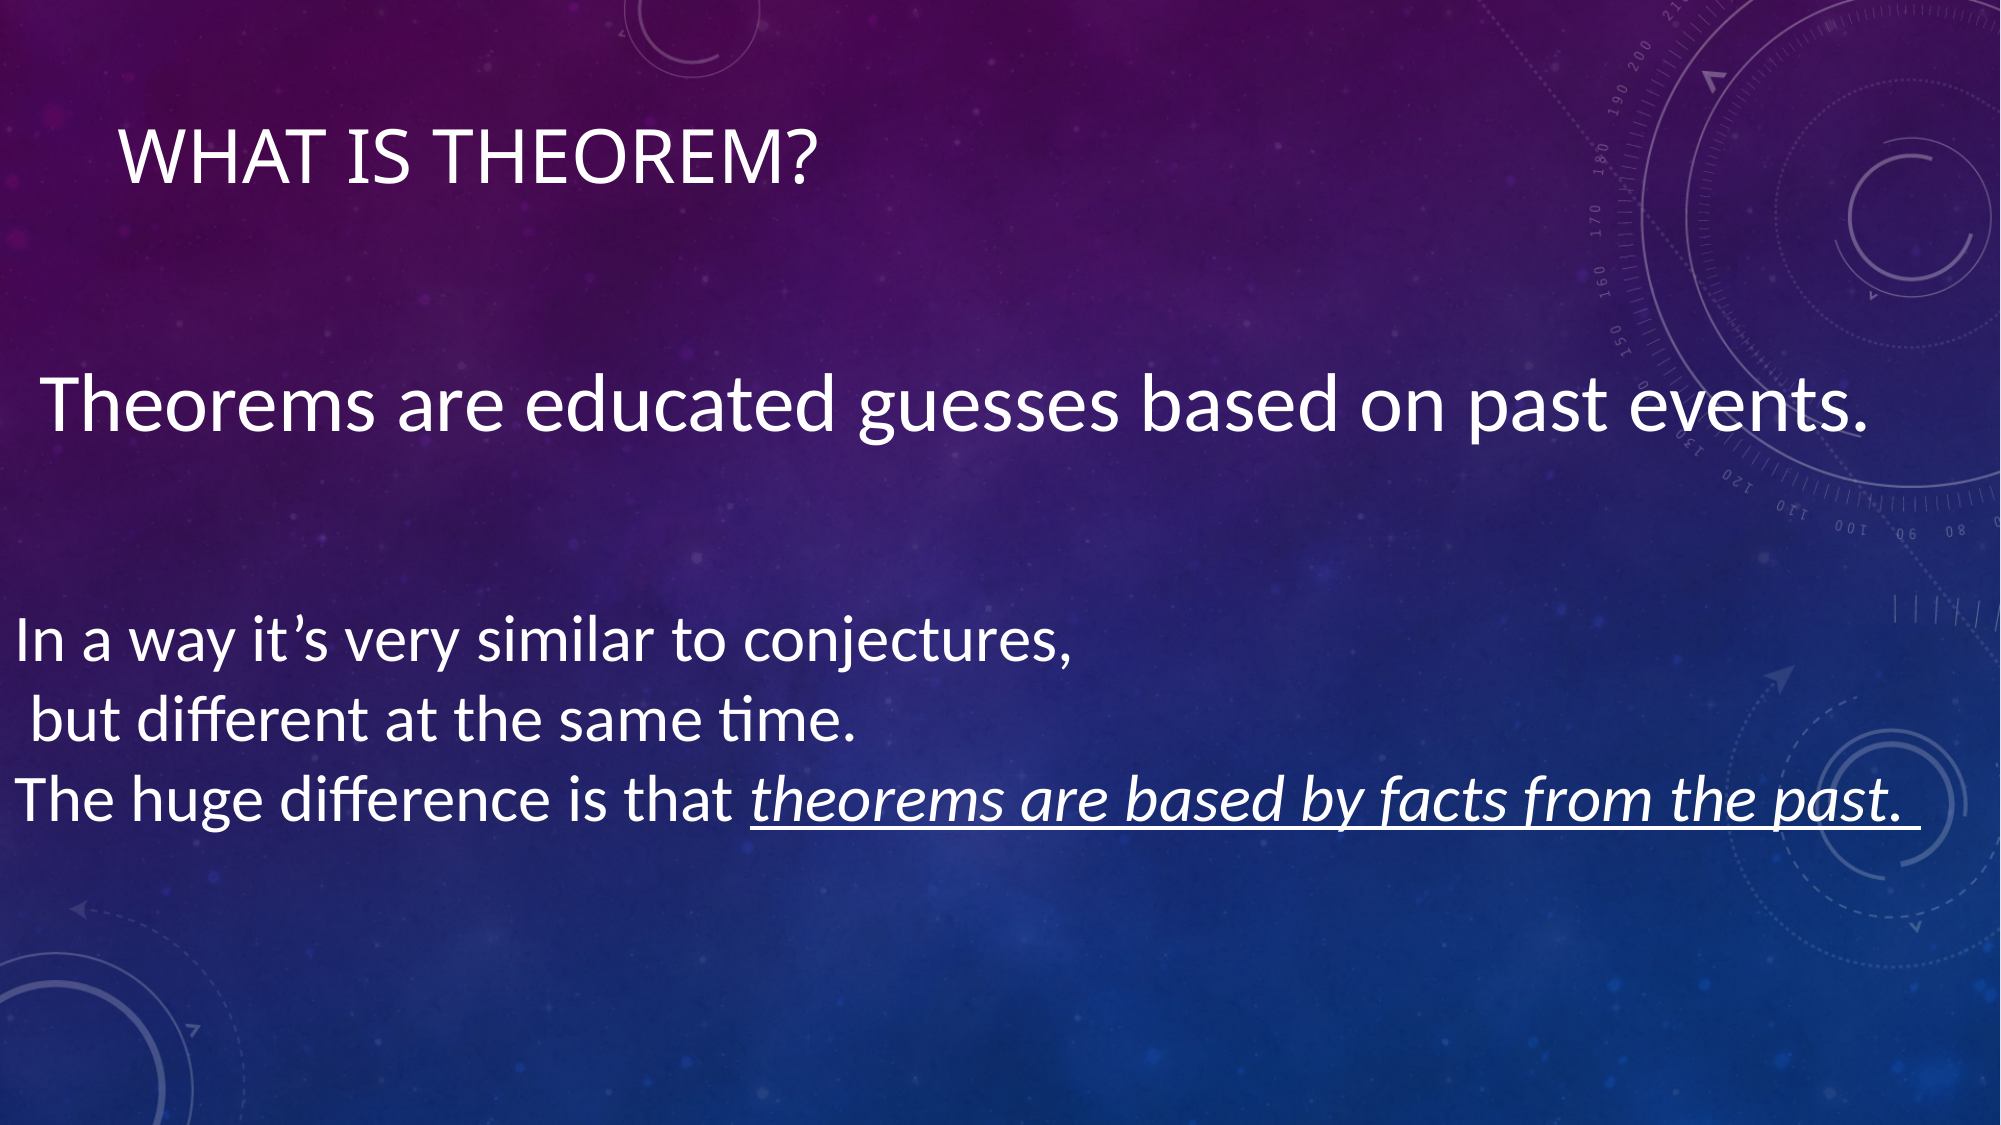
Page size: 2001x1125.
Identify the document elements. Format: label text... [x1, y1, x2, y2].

title What is Theorem? [102, 34, 1765, 274]
text_box Theorems are educated guesses based on past events. [24, 340, 2000, 456]
text_box In a way it’s very similar to conjectures, but different at the same time. The huge difference is that theorems are based by facts from the past. [0, 587, 2000, 843]
picture [0, 0, 2001, 1125]
